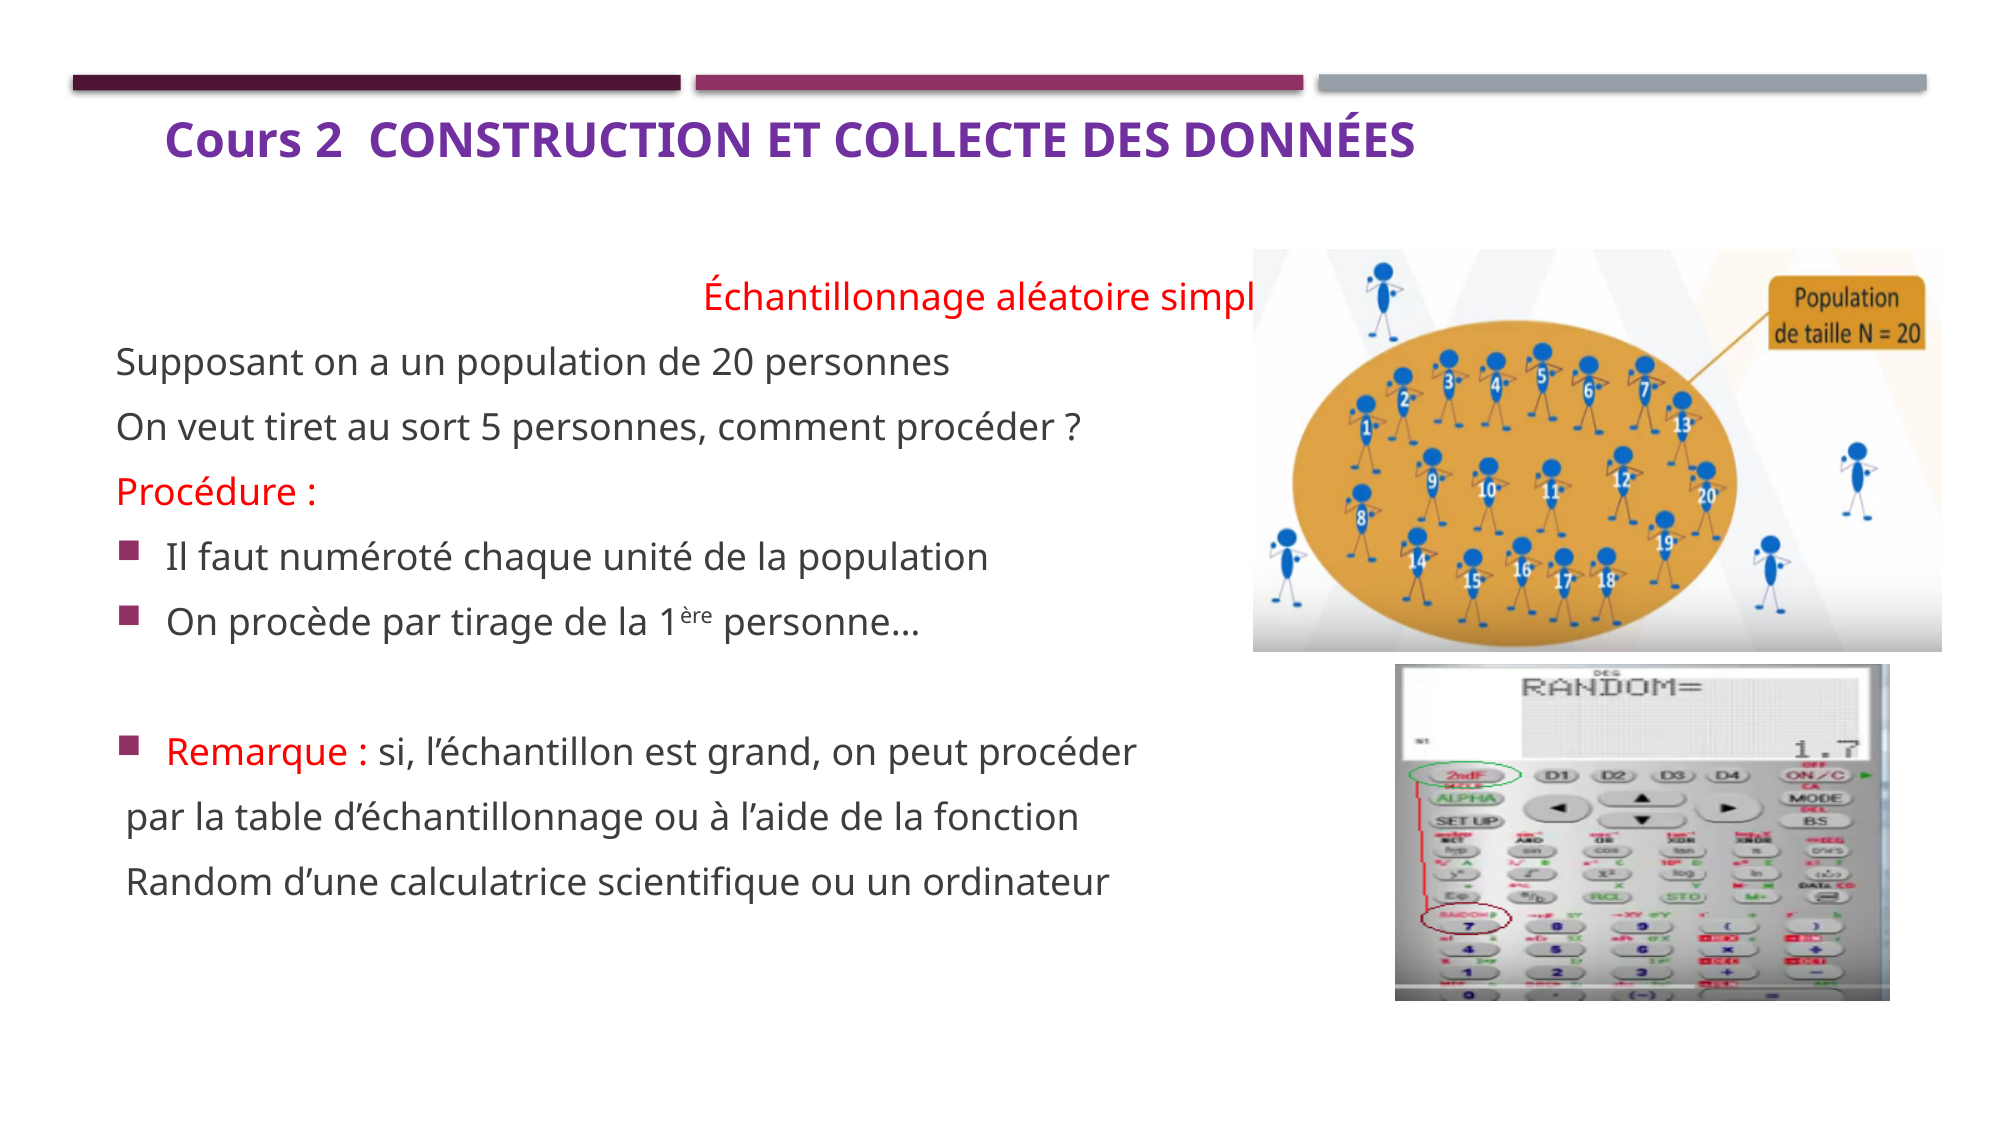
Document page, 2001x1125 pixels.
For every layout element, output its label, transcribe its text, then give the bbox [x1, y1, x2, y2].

title Cours 2 :construction et collecte des données [149, 101, 1851, 175]
list Échantillonnage aléatoire simple Supposant on a un population de 20 personnes On veut tiret au sort 5 personnes, comment procéder ? Procédure : Il faut numéroté chaque unité de la population On procède par tirage de la 1ère personne… Remarque : si, l’échantillon est grand, on peut procéder par la table d’échantillonnage ou à l’aide de la fonction Random d’une calculatrice scientifique ou un ordinateur [100, 188, 1890, 988]
picture [1395, 664, 1891, 1002]
picture [1253, 249, 1943, 652]
